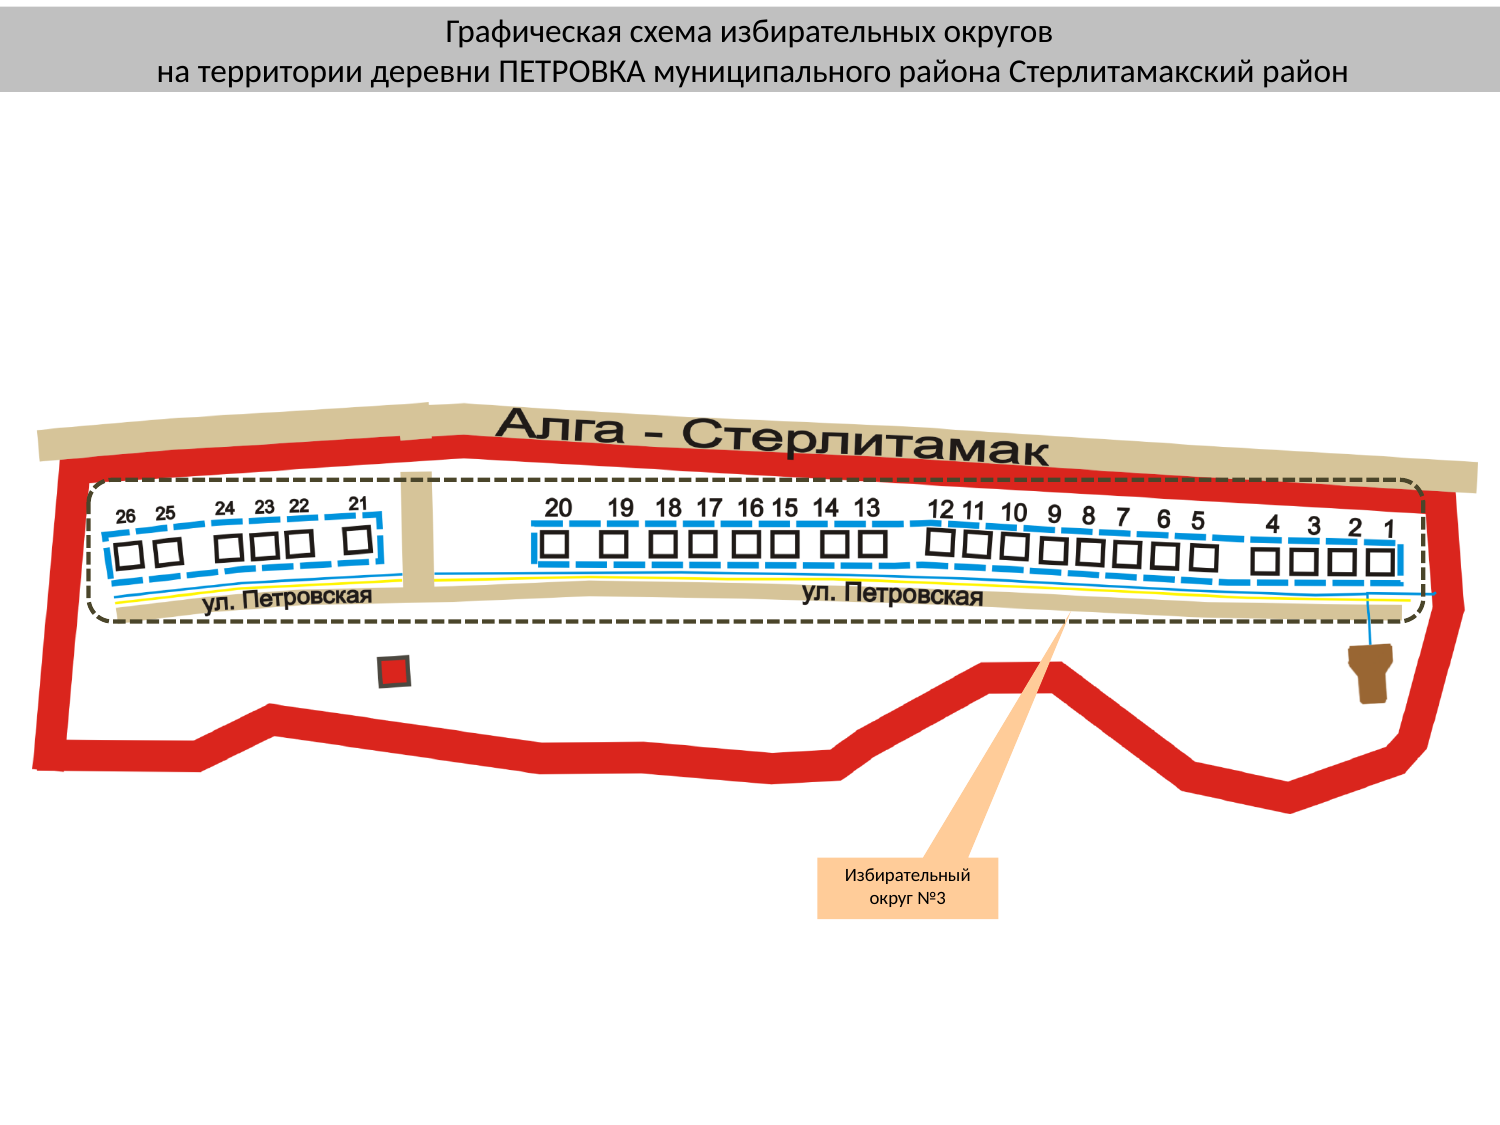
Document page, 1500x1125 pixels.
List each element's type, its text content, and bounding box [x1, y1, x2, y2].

picture [32, 401, 1479, 814]
text_box Графическая схема избирательных округов на территории деревни ПЕТРОВКА муниципального района Стерлитамакский район [0, 6, 1500, 92]
text_box Избирательный округ №3 [817, 821, 999, 920]
